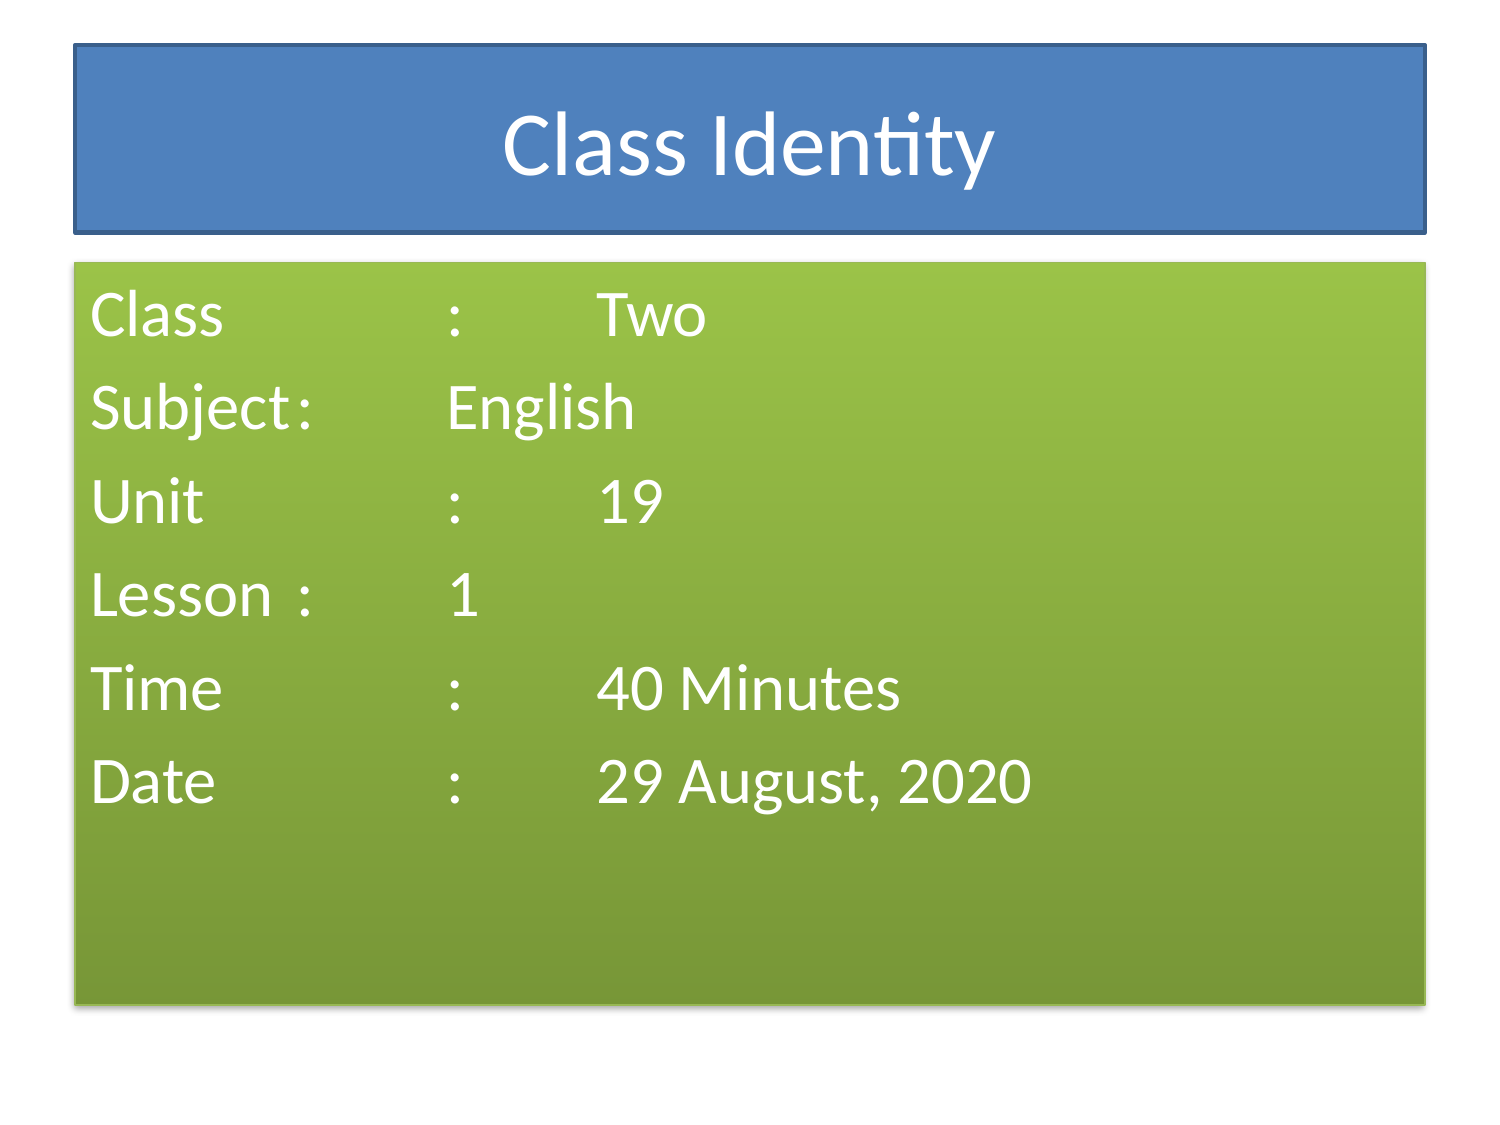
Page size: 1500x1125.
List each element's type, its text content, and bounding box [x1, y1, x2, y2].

list Class : Two Subject : English Unit : 19 Lesson : 1 Time : 40 Minutes Date : 29 August, 2020 [74, 262, 1426, 1006]
title Class Identity [73, 43, 1427, 235]
